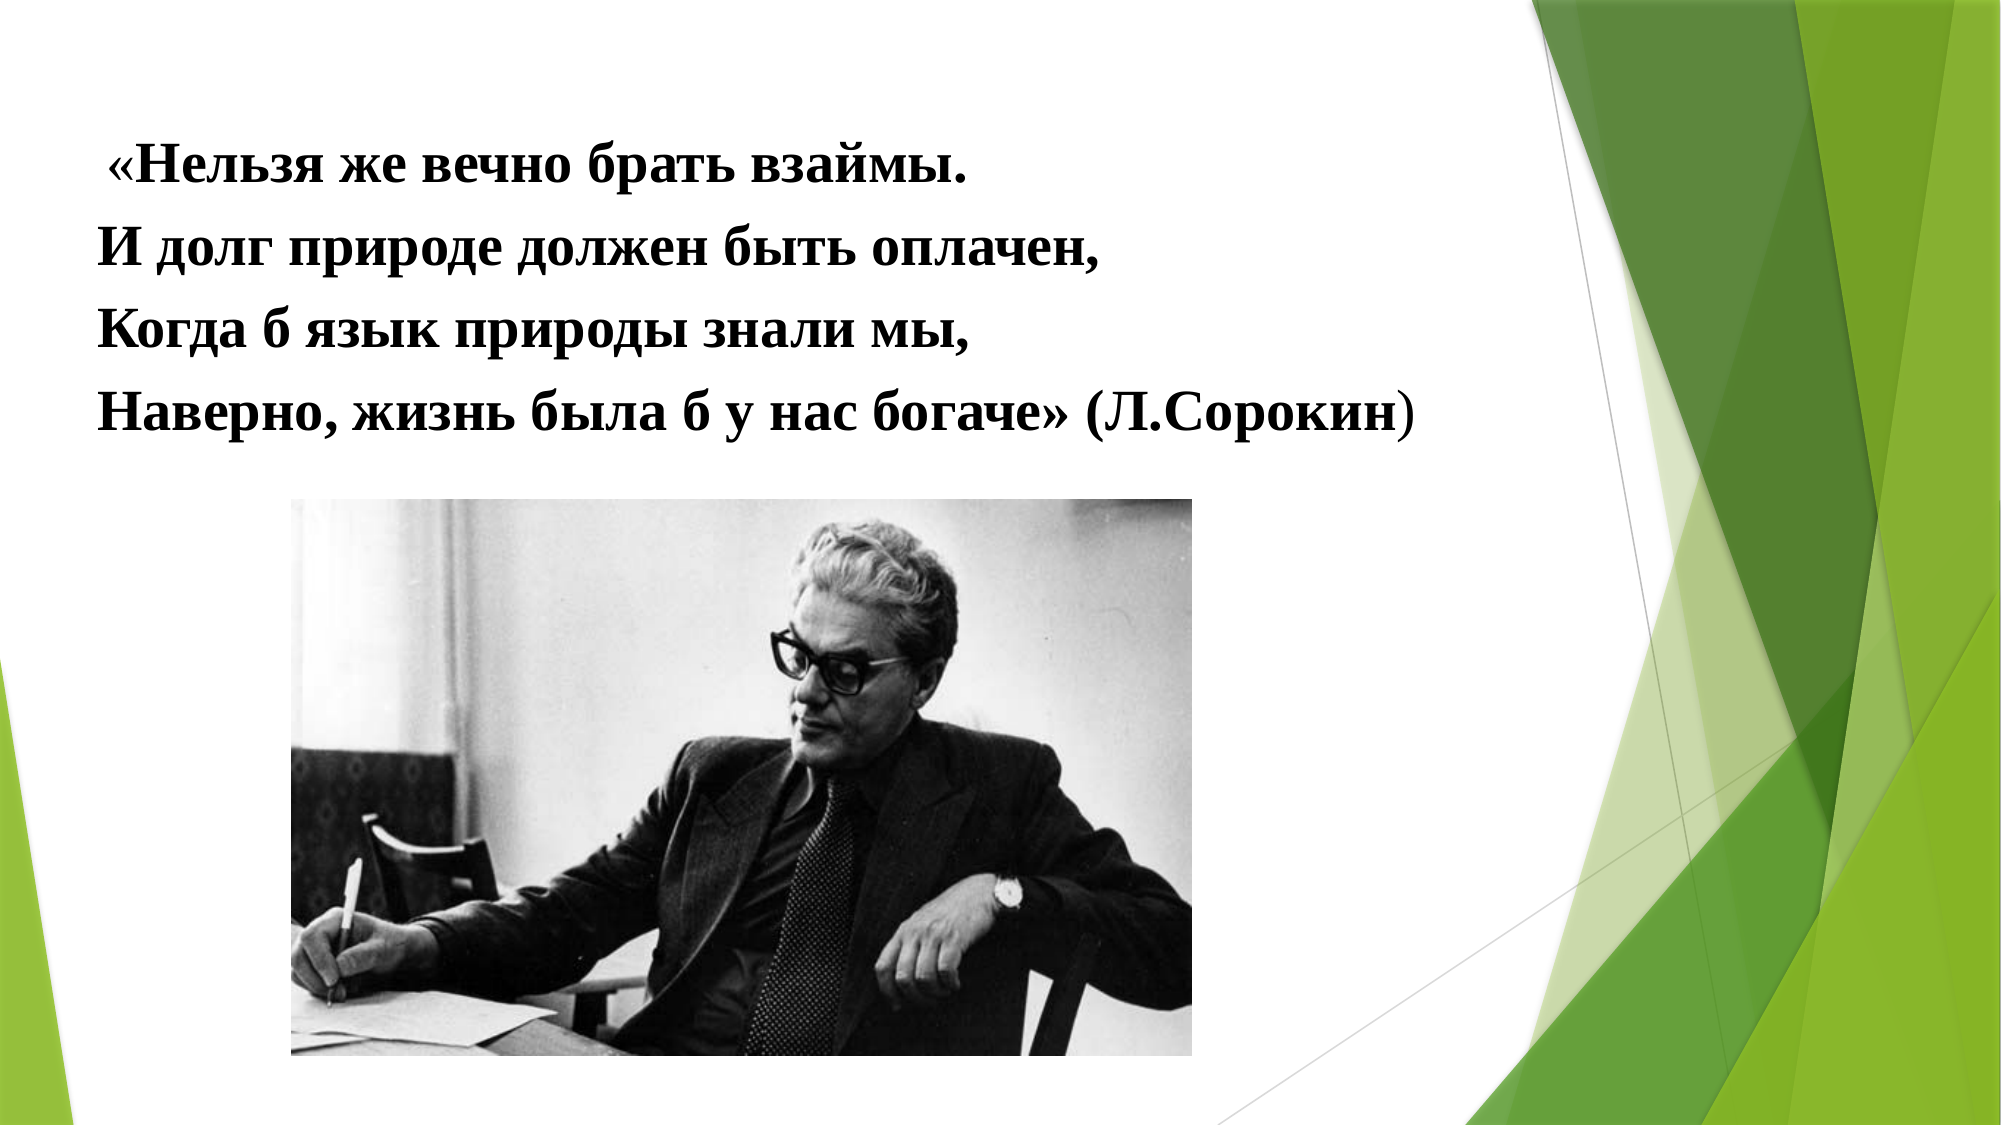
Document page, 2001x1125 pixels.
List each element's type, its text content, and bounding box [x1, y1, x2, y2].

text_box «Нельзя же вечно брать взаймы. И долг природе должен быть оплачен, Когда б язык природы знали мы, Наверно, жизнь была б у нас богаче» (Л.Сорокин) [82, 116, 1769, 495]
picture [290, 498, 1192, 1057]
